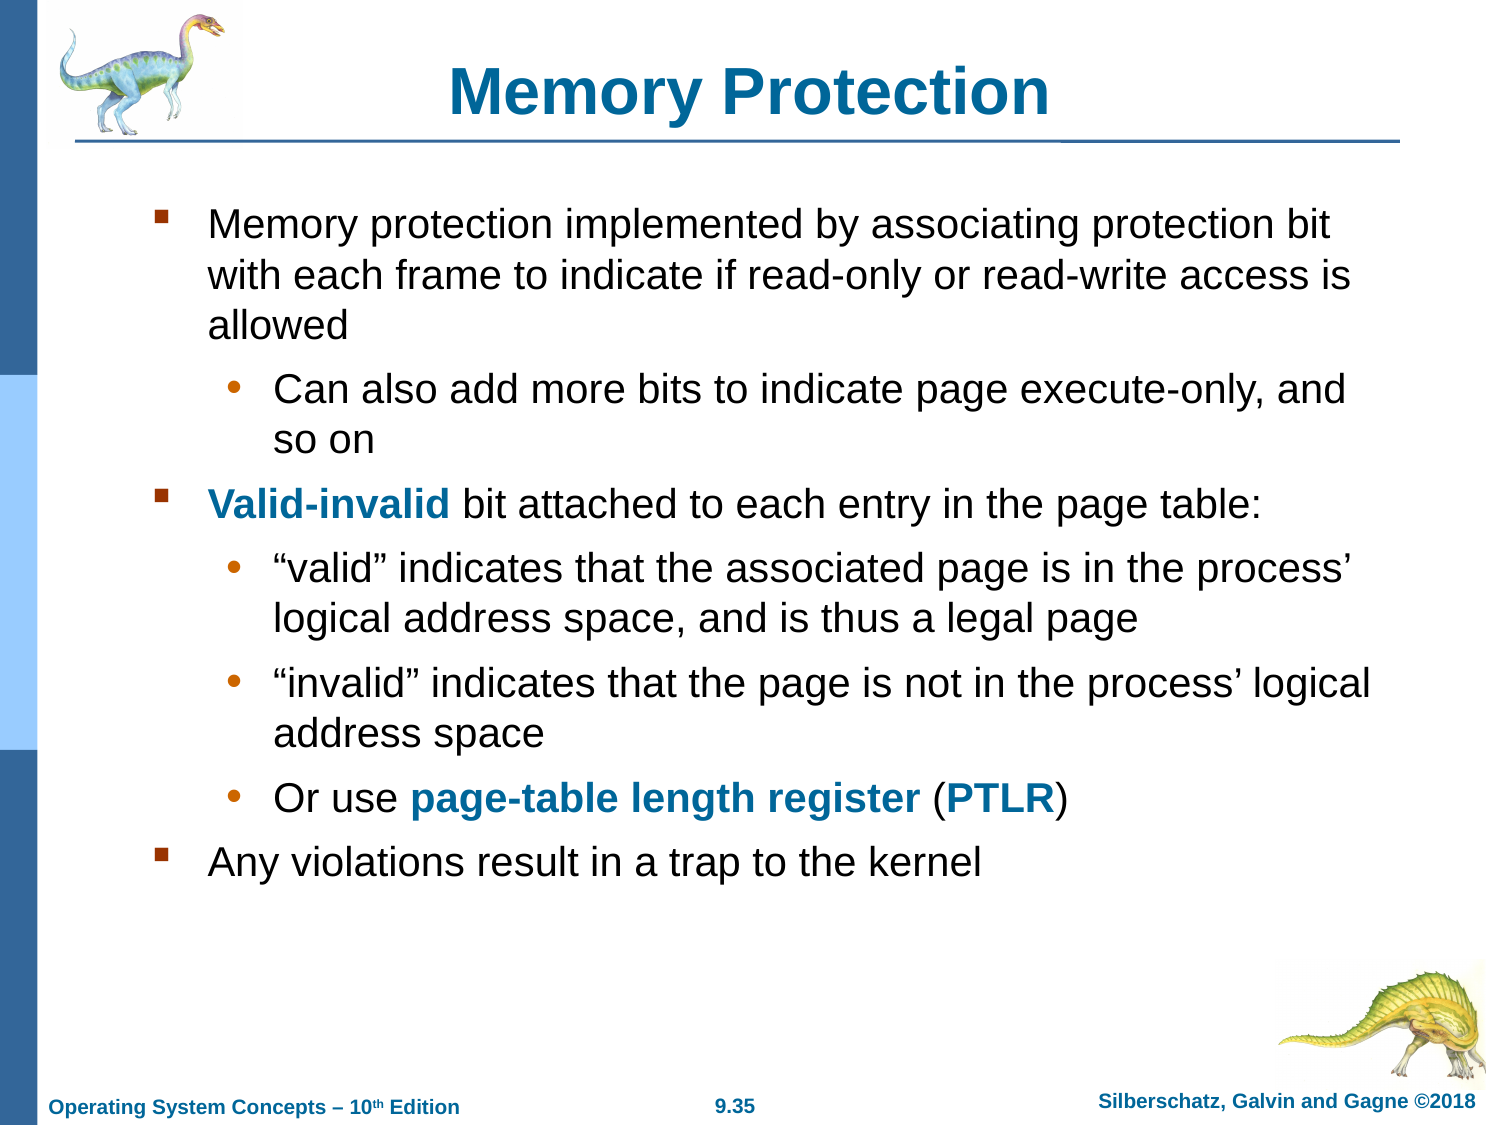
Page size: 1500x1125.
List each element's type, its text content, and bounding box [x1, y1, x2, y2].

title Memory Protection [75, 40, 1425, 136]
list Memory protection implemented by associating protection bit with each frame to indicate if read-only or read-write access is allowed Can also add more bits to indicate page execute-only, and so on Valid-invalid bit attached to each entry in the page table: “valid” indicates that the associated page is in the process’ logical address space, and is thus a legal page “invalid” indicates that the page is not in the process’ logical address space Or use page-table length register (PTLR) Any violations result in a trap to the kernel [136, 189, 1392, 923]
picture [1275, 959, 1486, 1090]
picture [46, 0, 243, 149]
